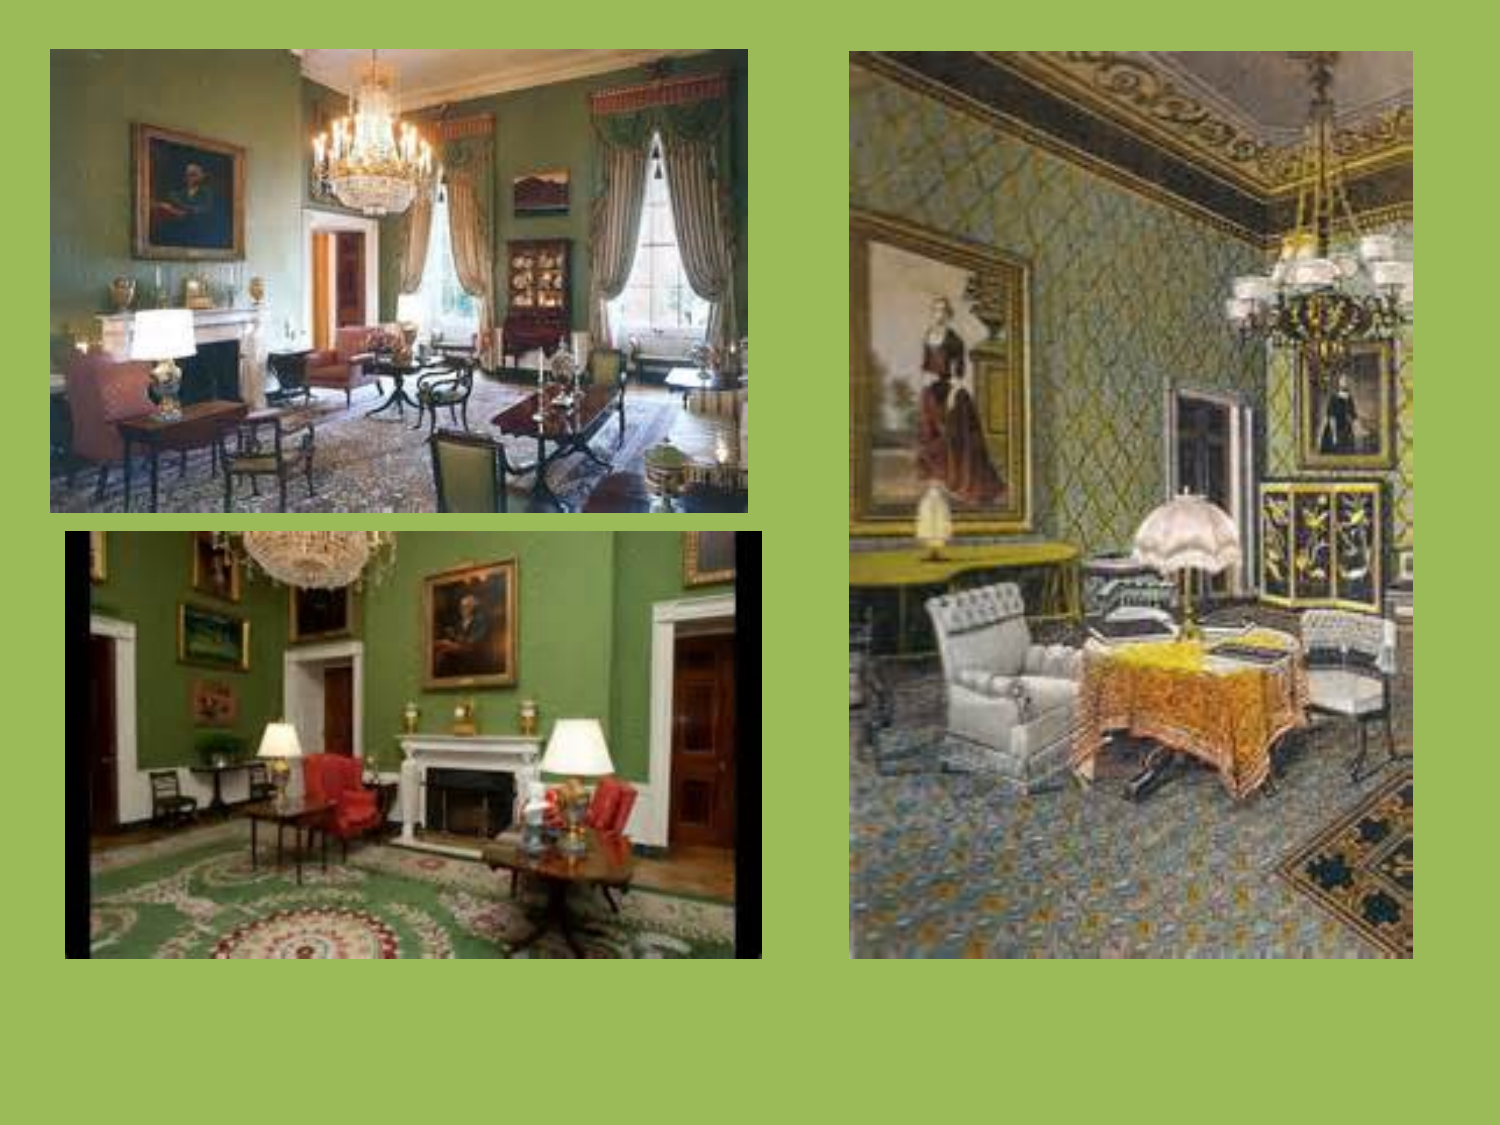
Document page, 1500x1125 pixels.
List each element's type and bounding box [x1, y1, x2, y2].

picture [49, 49, 748, 513]
picture [849, 51, 1413, 959]
picture [65, 531, 763, 959]
